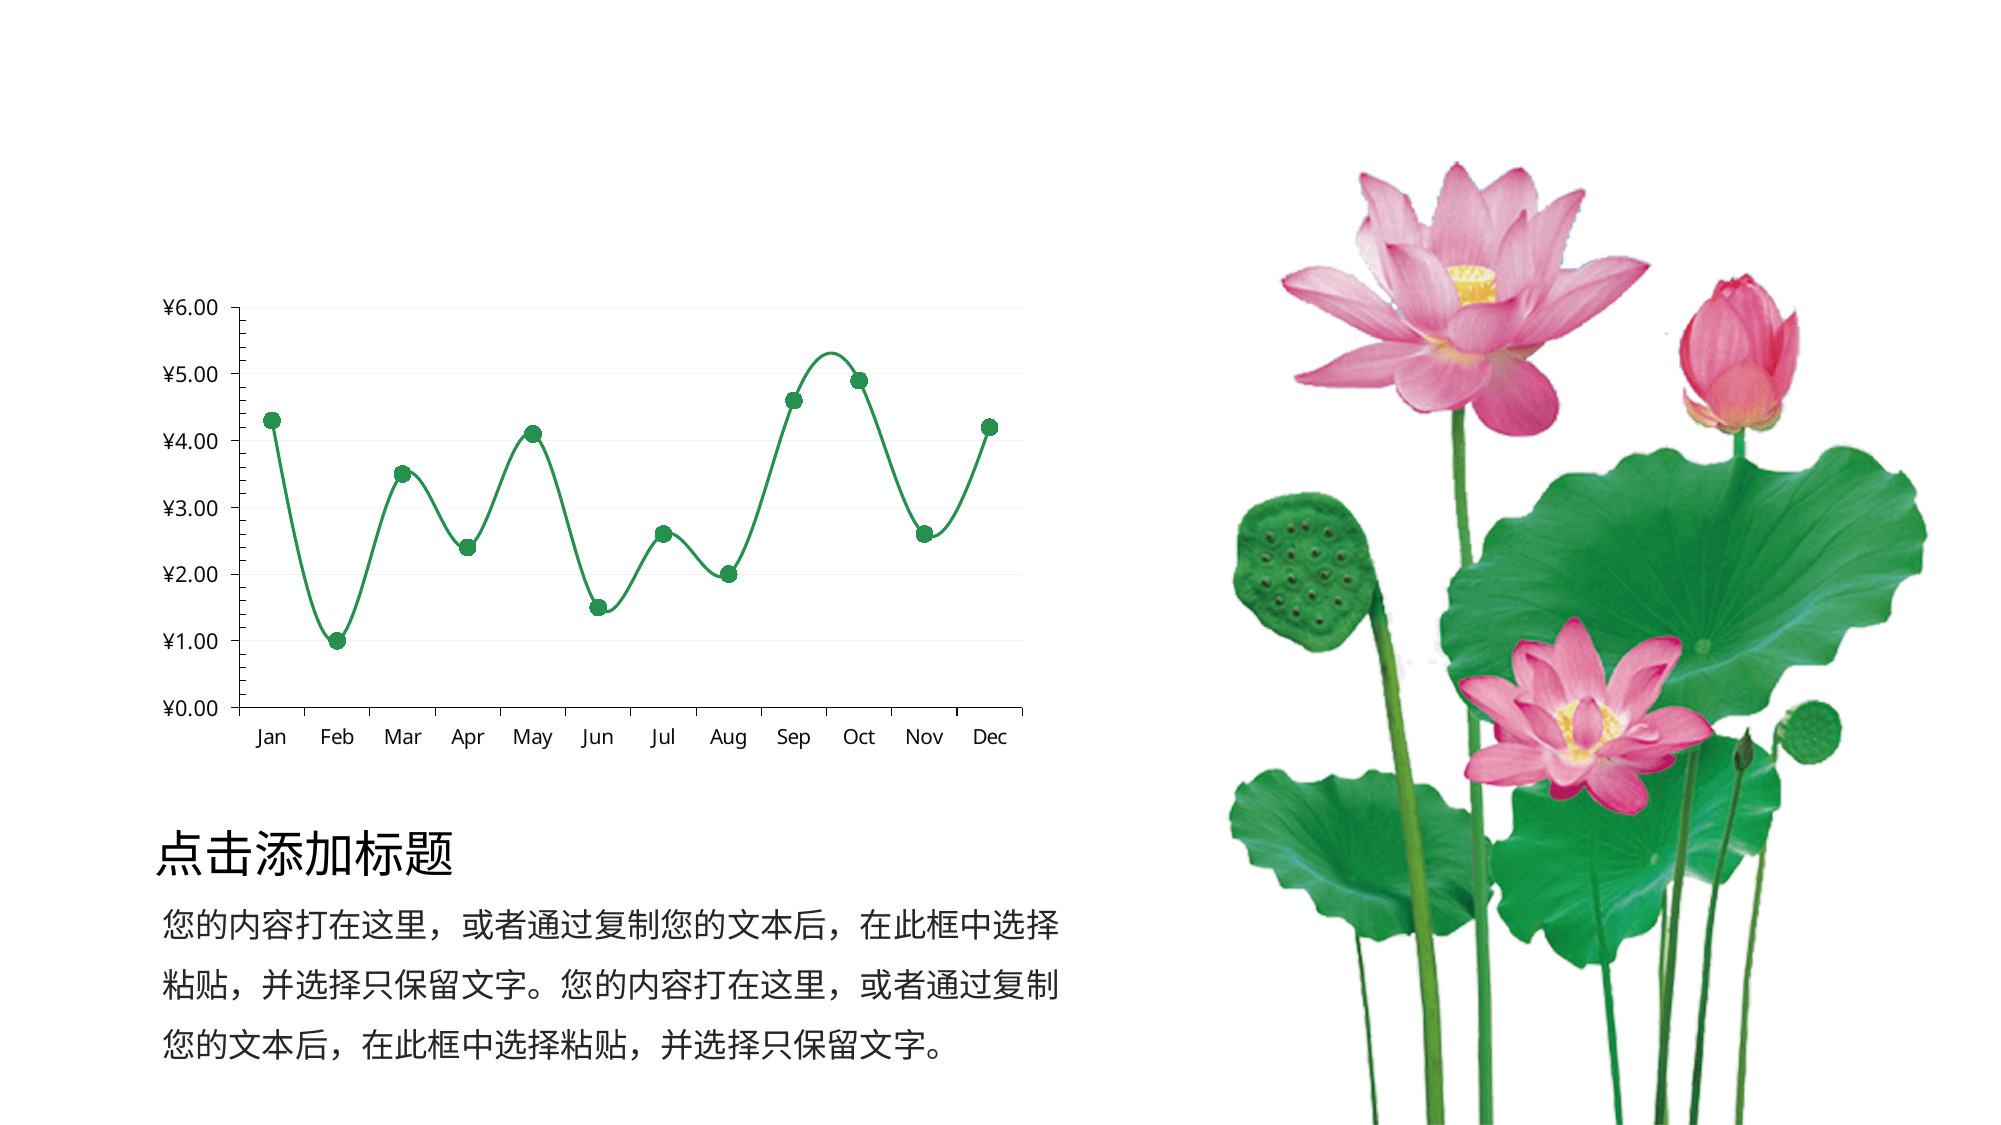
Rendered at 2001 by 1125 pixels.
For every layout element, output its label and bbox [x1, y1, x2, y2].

text_box [139, 814, 1097, 1026]
picture [1225, 161, 1930, 1125]
chart [162, 200, 1039, 776]
